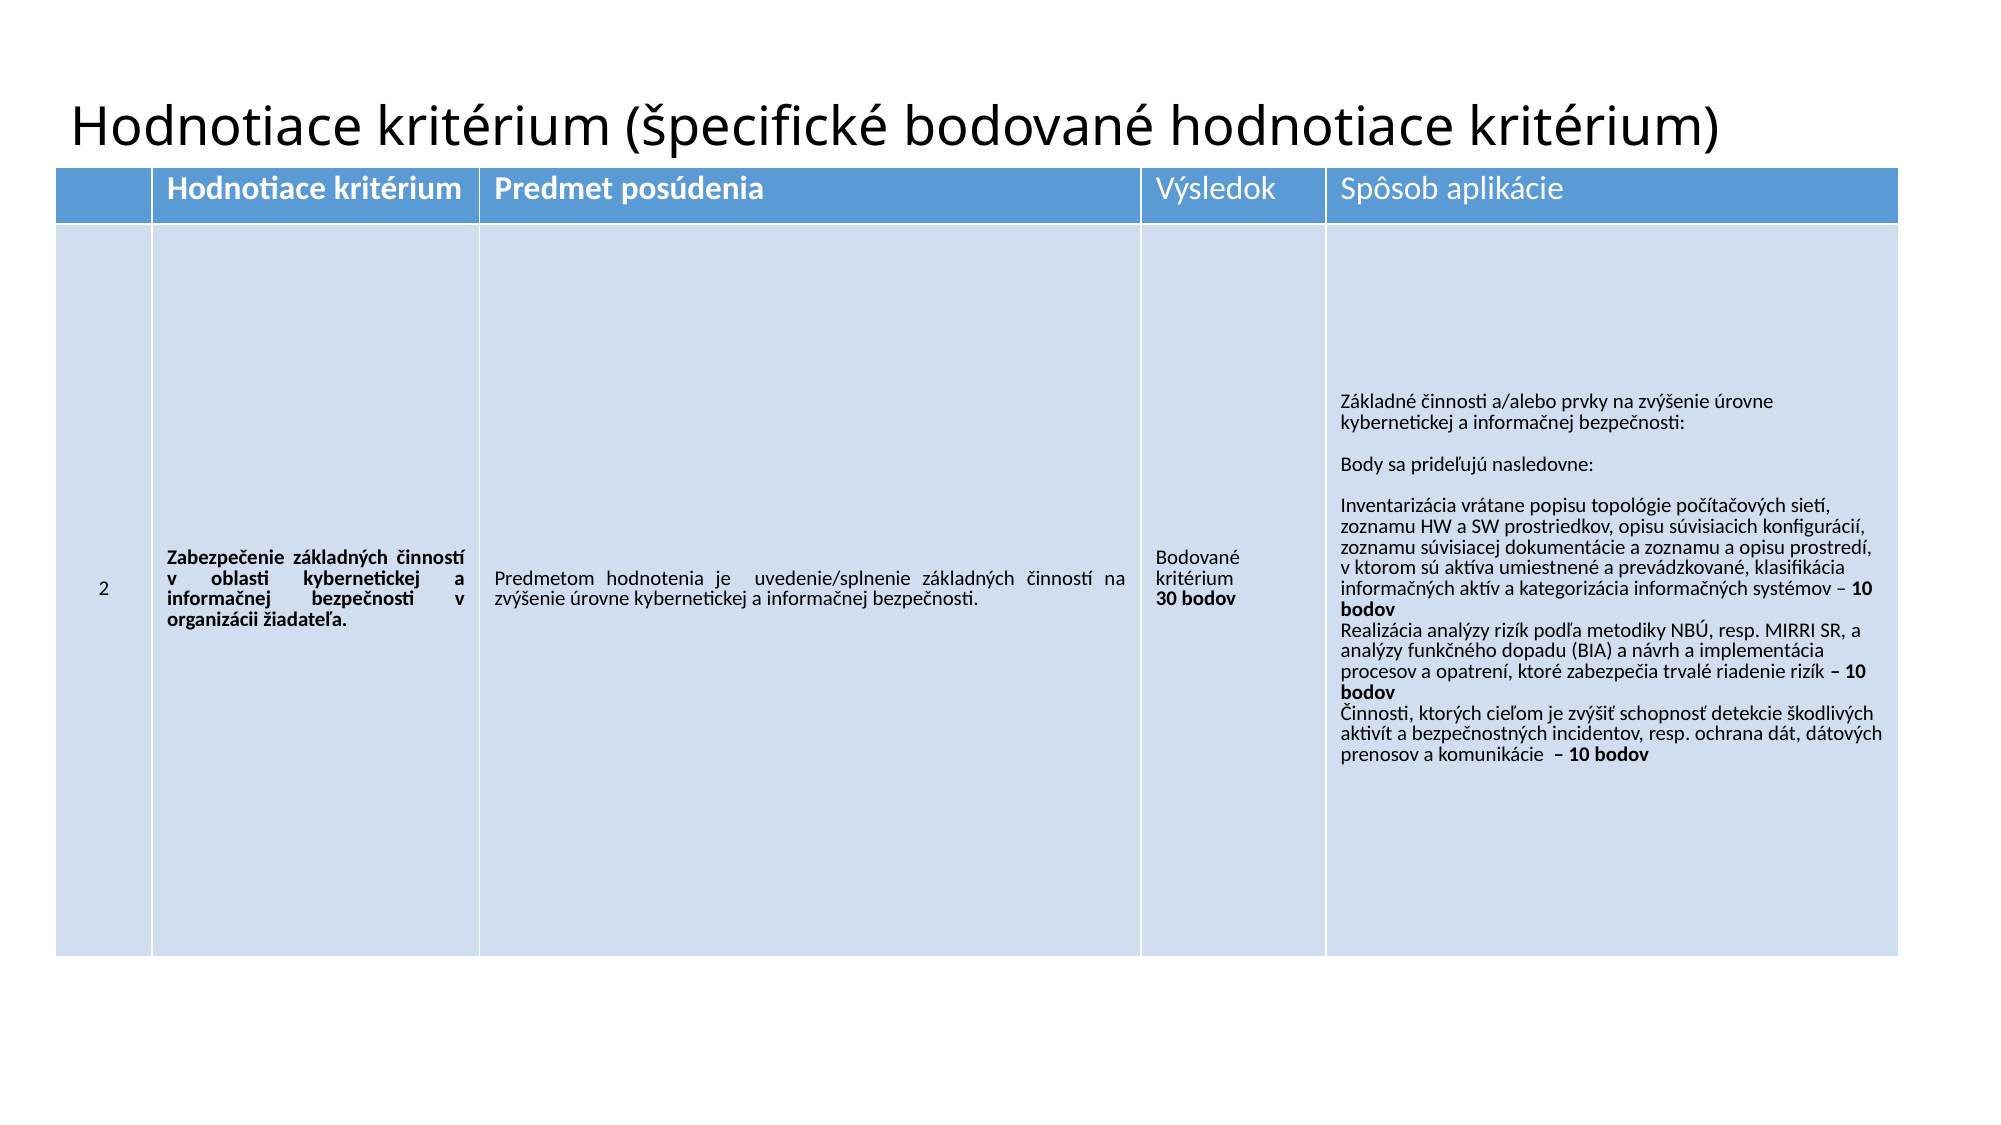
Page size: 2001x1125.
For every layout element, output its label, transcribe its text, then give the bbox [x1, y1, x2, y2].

table_cell Predmetom hodnotenia je uvedenie/splnenie základných činností na zvýšenie úrovne kybernetickej a informačnej bezpečnosti. [480, 225, 1140, 956]
title Hodnotiace kritérium (špecifické bodované hodnotiace kritérium) [55, 43, 1899, 166]
table_cell Bodované kritérium 30 bodov [1142, 225, 1325, 956]
table_header Hodnotiace kritérium [153, 168, 479, 223]
table_header Spôsob aplikácie [1327, 168, 1898, 223]
table_cell 2 [56, 225, 151, 956]
table_cell Základné činnosti a/alebo prvky na zvýšenie úrovne kybernetickej a informačnej bezpečnosti: Body sa prideľujú nasledovne: Inventarizácia vrátane popisu topológie počítačových sietí, zoznamu HW a SW prostriedkov, opisu súvisiacich konfigurácií, zoznamu súvisiacej dokumentácie a zoznamu a opisu prostredí, v ktorom sú aktíva umiestnené a prevádzkované, klasifikácia informačných aktív a kategorizácia informačných systémov – 10 bodov Realizácia analýzy rizík podľa metodiky NBÚ, resp. MIRRI SR, a analýzy funkčného dopadu (BIA) a návrh a implementácia procesov a opatrení, ktoré zabezpečia trvalé riadenie rizík – 10 bodov Činnosti, ktorých cieľom je zvýšiť schopnosť detekcie škodlivých aktivít a bezpečnostných incidentov, resp. ochrana dát, dátových prenosov a komunikácie – 10 bodov [1327, 225, 1898, 956]
table_header Výsledok [1142, 168, 1325, 223]
text_box [47, 171, 55, 232]
table_header Predmet posúdenia [480, 168, 1140, 223]
table_cell Zabezpečenie základných činností v oblasti kybernetickej a informačnej bezpečnosti v organizácii žiadateľa. [153, 225, 479, 956]
table_header [56, 168, 151, 223]
